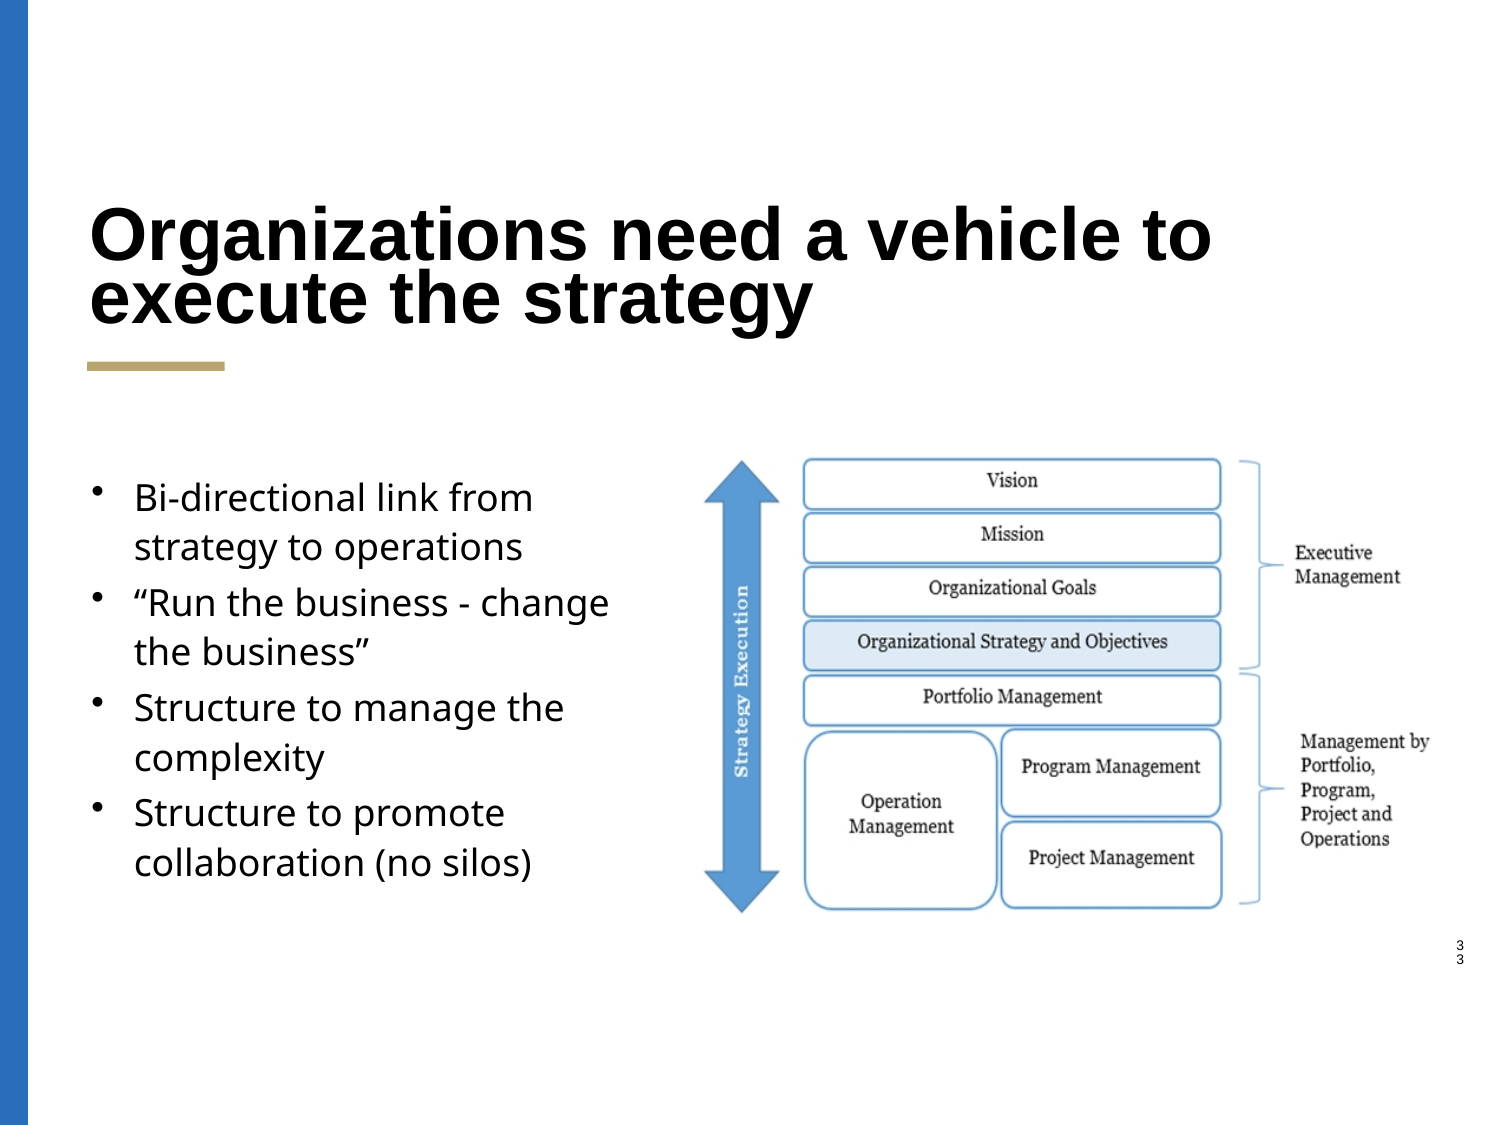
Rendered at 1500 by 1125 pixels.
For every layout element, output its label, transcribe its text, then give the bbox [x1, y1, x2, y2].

text_box Organizations need a vehicle to execute the strategy [84, 202, 1472, 423]
text_box Bi-directional link from strategy to operations “Run the business - change the business” Structure to manage the complexity Structure to promote collaboration (no silos) [87, 464, 623, 889]
picture [699, 447, 1435, 923]
text_box [87, 361, 225, 371]
slide_number 34 [1448, 931, 1478, 959]
